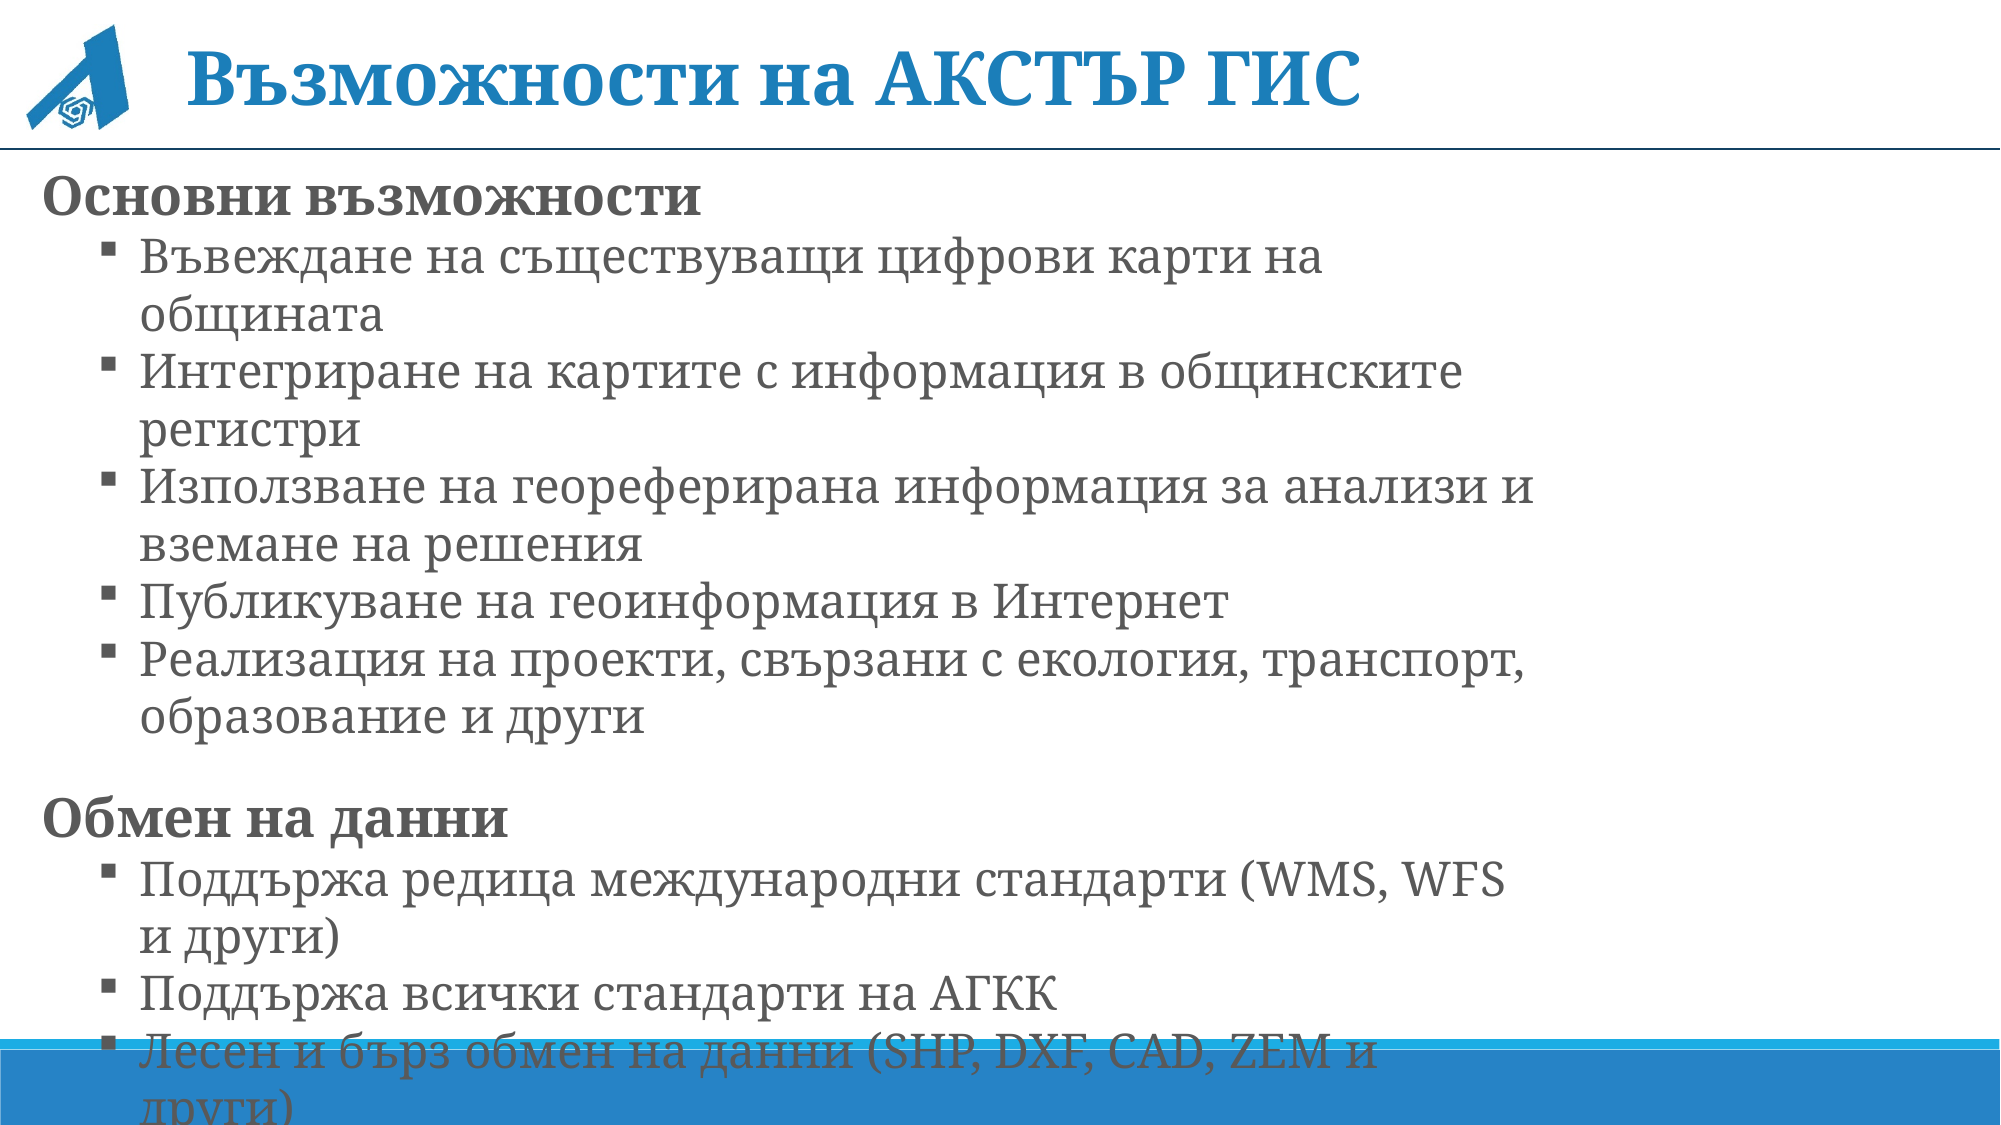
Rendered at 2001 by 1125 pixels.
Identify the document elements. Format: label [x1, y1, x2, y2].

text_box [0, 23, 2000, 1038]
